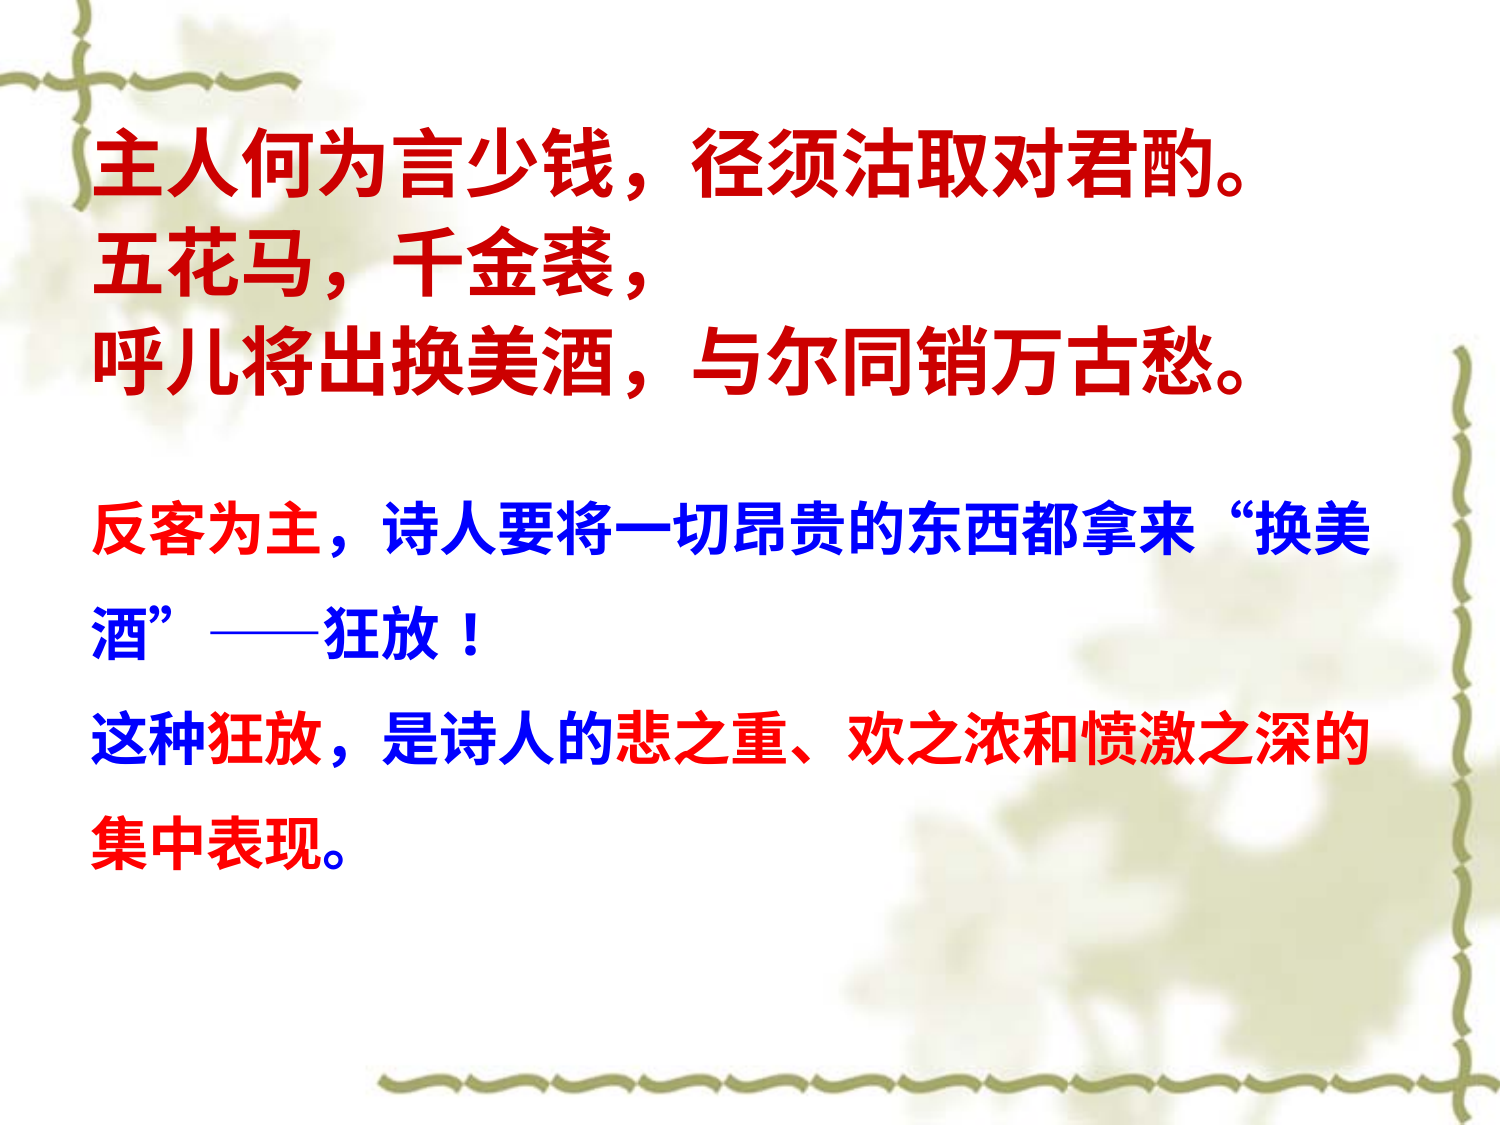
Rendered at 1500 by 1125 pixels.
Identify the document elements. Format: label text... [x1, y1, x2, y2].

title 主人何为言少钱，径须沽取对君酌。 五花马，千金裘， 呼儿将出换美酒，与尔同销万古愁。 [74, 99, 1438, 413]
list 反客为主，诗人要将一切昂贵的东西都拿来“换美 酒”——狂放! 这种狂放，是诗人的悲之重、欢之浓和愤激之深的 集中表现。 [74, 449, 1426, 1051]
picture [0, 0, 1500, 1125]
